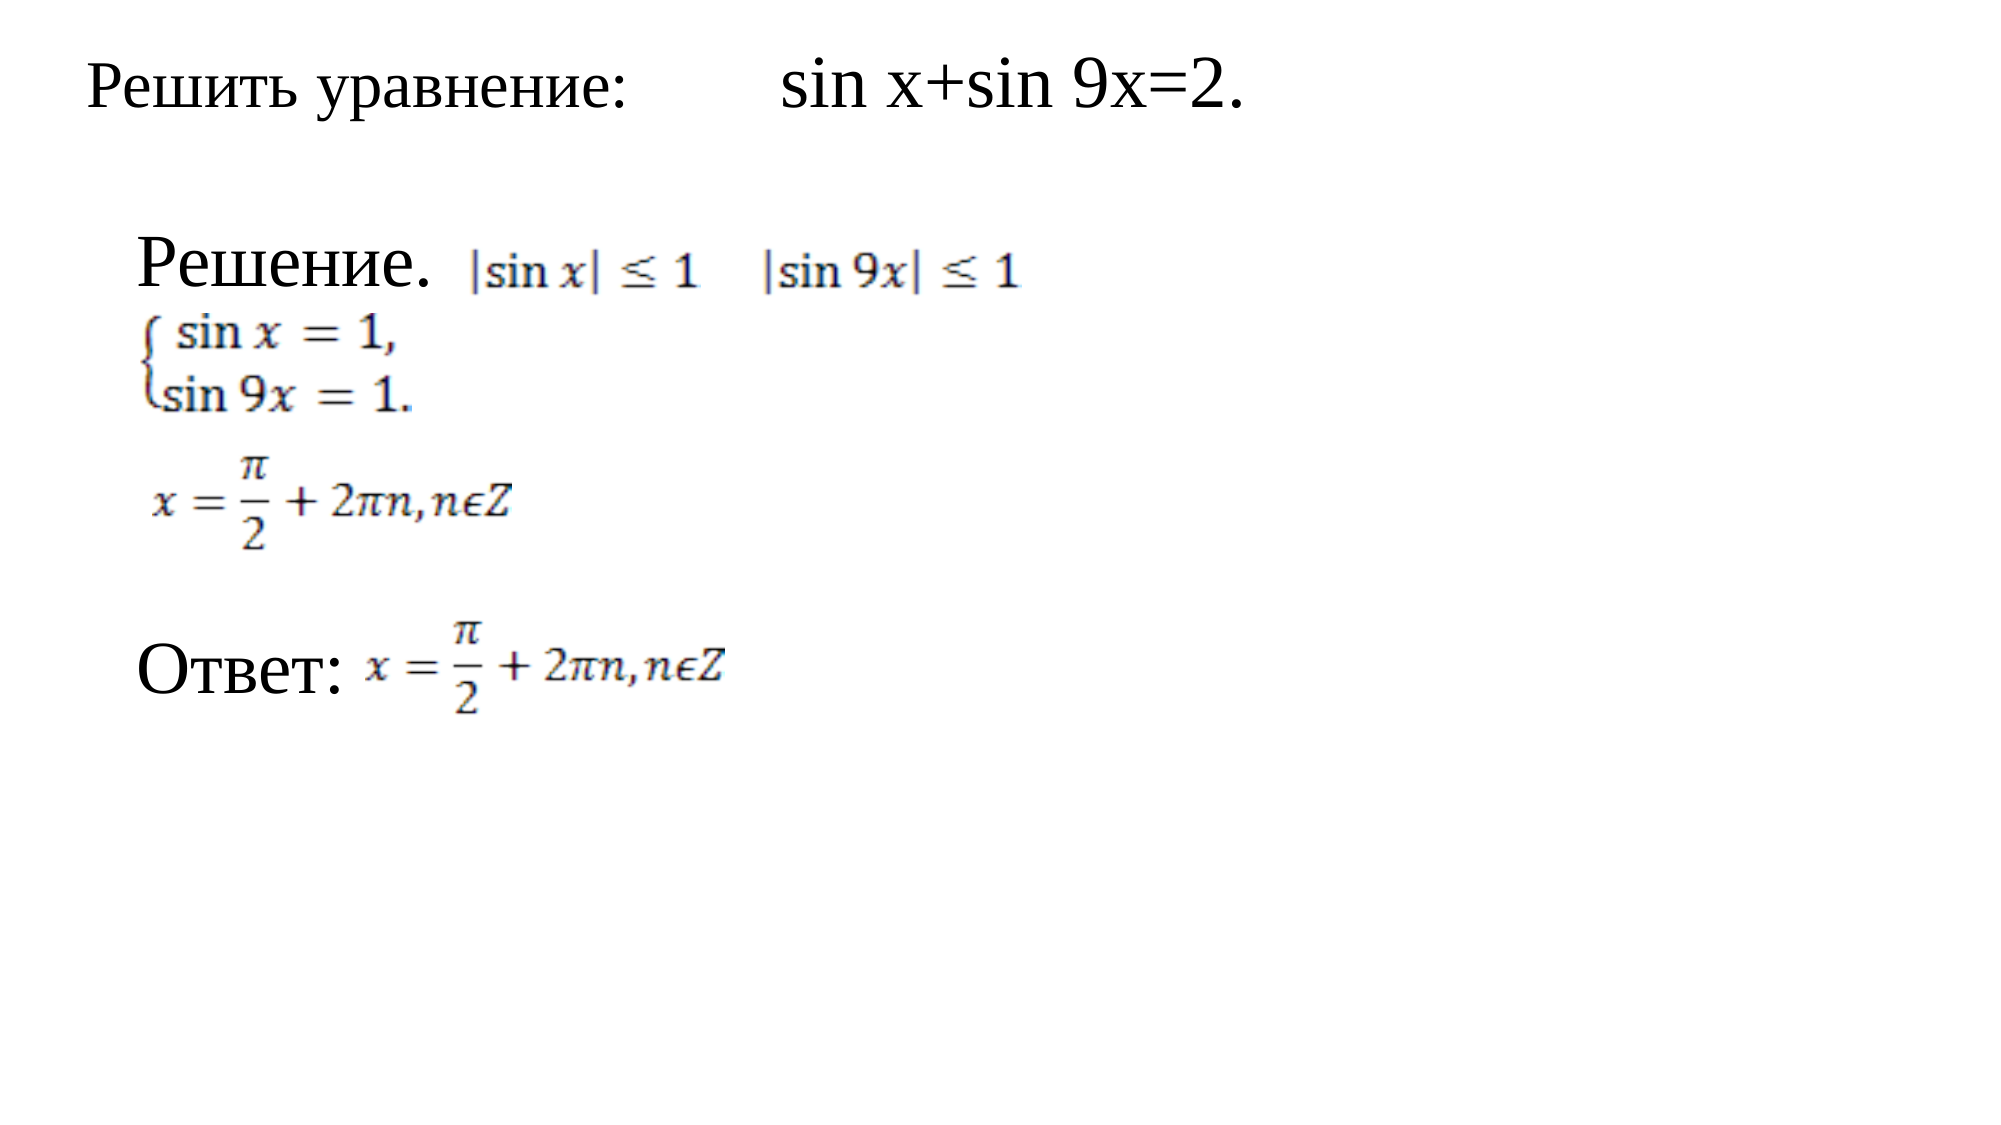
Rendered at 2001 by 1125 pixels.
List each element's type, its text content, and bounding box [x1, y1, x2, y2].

picture [468, 243, 701, 315]
text_box Решить уравнение: sin x+sin 9x=2. [71, 35, 1650, 163]
picture [761, 243, 1022, 315]
text_box Решение. Ответ: [121, 214, 1397, 889]
picture [152, 454, 512, 561]
picture [140, 313, 412, 432]
picture [365, 619, 725, 725]
